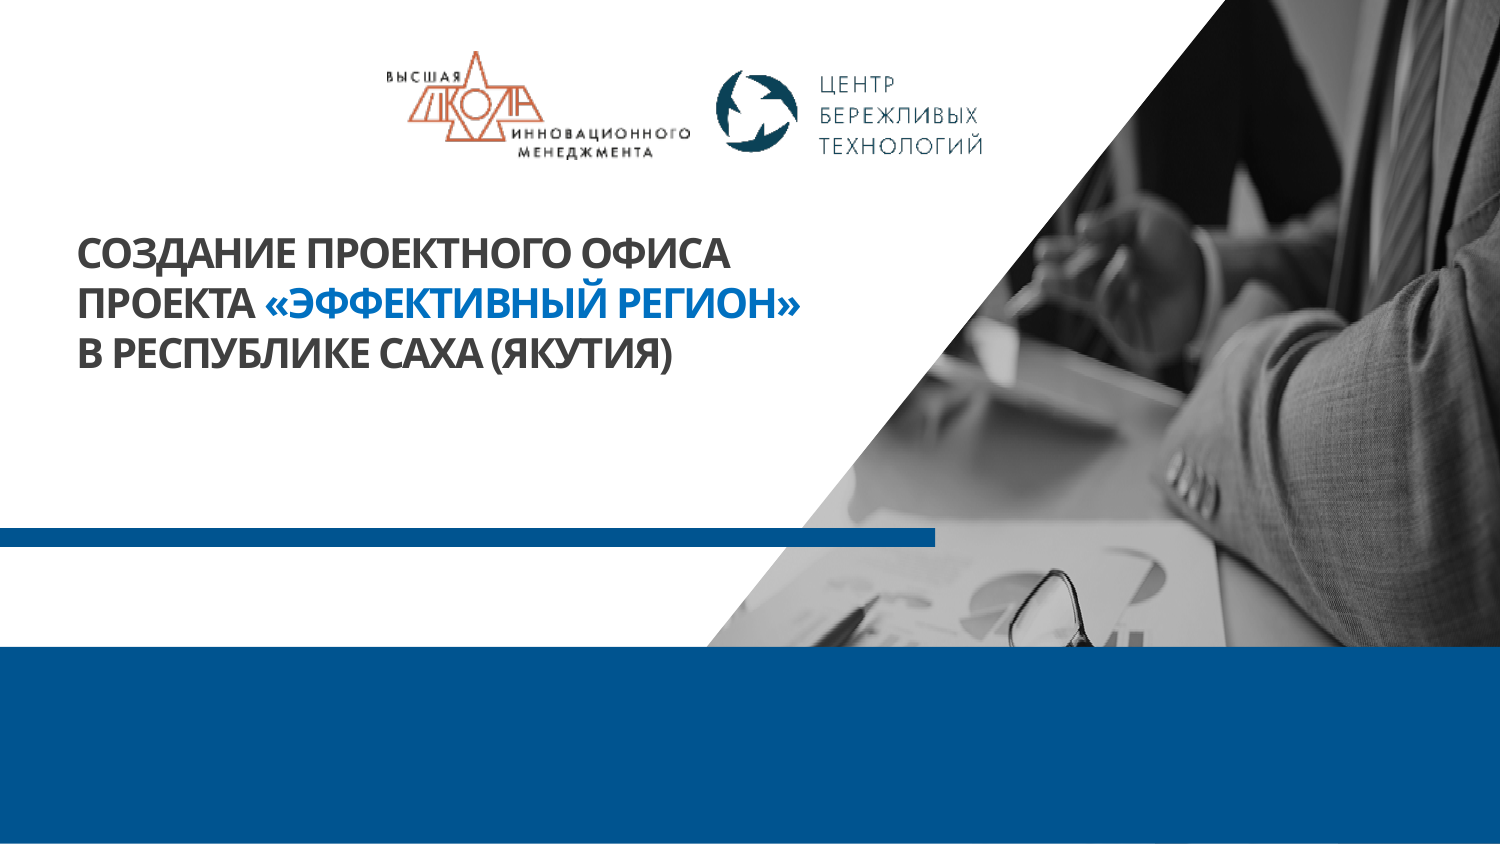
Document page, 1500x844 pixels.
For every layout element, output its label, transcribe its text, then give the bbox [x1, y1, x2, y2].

text_box [0, 528, 936, 547]
text_box [707, 0, 1500, 646]
text_box [0, 646, 1500, 844]
picture [387, 10, 1003, 201]
text_box СОЗДАНИЕ ПРОЕКТНОГО ОФИСА ПРОЕКТА «ЭФФЕКТИВНЫЙ РЕГИОН» В РЕСПУБЛИКЕ САХА (ЯКУТИЯ) [76, 226, 900, 377]
